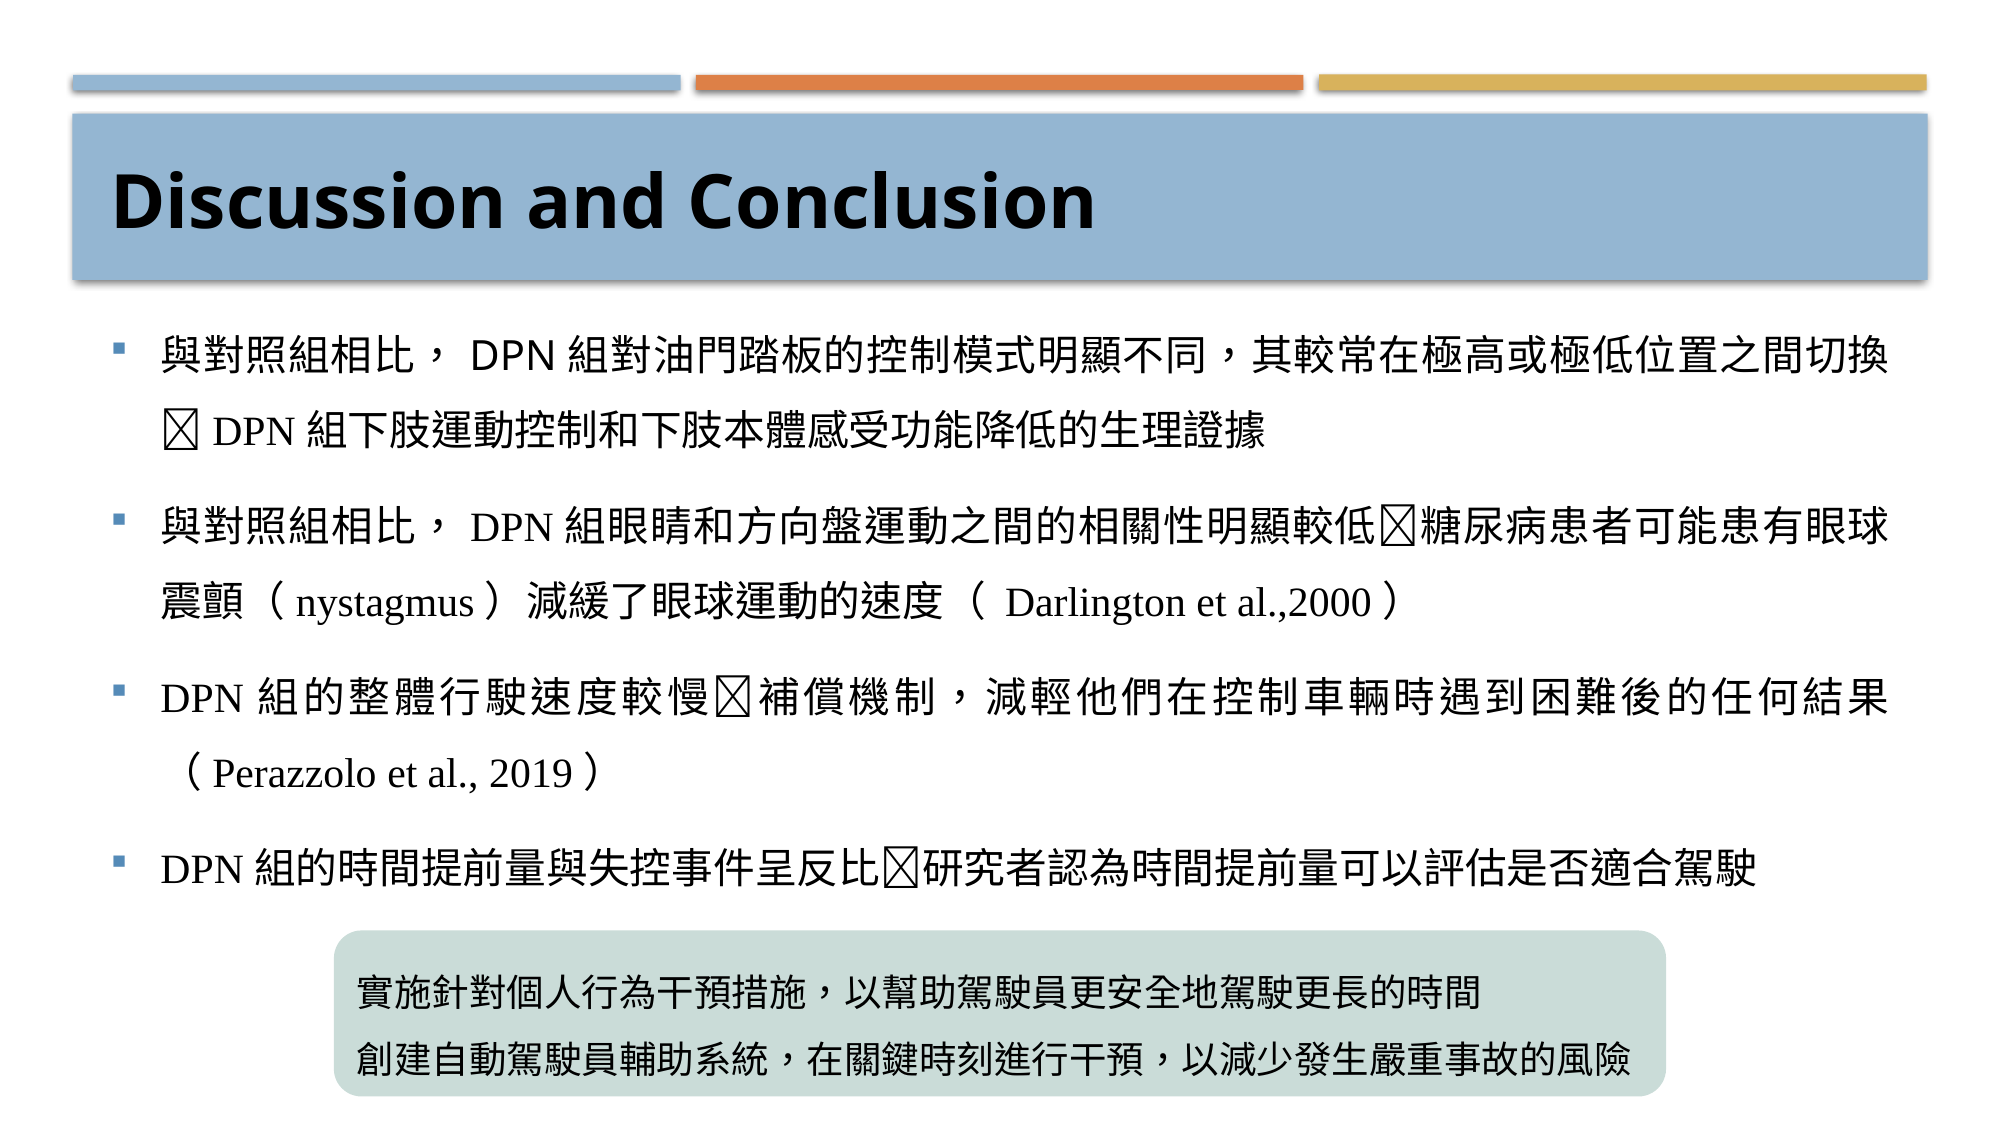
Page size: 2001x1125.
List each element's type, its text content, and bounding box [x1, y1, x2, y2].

text_box 實施針對個人行為干預措施，以幫助駕駛員更安全地駕駛更長的時間 創建自動駕駛員輔助系統，在關鍵時刻進行干預，以減少發生嚴重事故的風險 [333, 930, 1667, 1097]
list 與對照組相比，DPN組對油門踏板的控制模式明顯不同，其較常在極高或極低位置之間切換DPN組下肢運動控制和下肢本體感受功能降低的生理證據 與對照組相比，DPN組眼睛和方向盤運動之間的相關性明顯較低糖尿病患者可能患有眼球震顫（nystagmus）減緩了眼球運動的速度（ Darlington et al.,2000） DPN組的整體行駛速度較慢補償機制，減輕他們在控制車輛時遇到困難後的任何結果（Perazzolo et al., 2019） DPN組的時間提前量與失控事件呈反比研究者認為時間提前量可以評估是否適合駕駛 [95, 295, 1905, 1058]
title Discussion and Conclusion [95, 115, 1905, 282]
